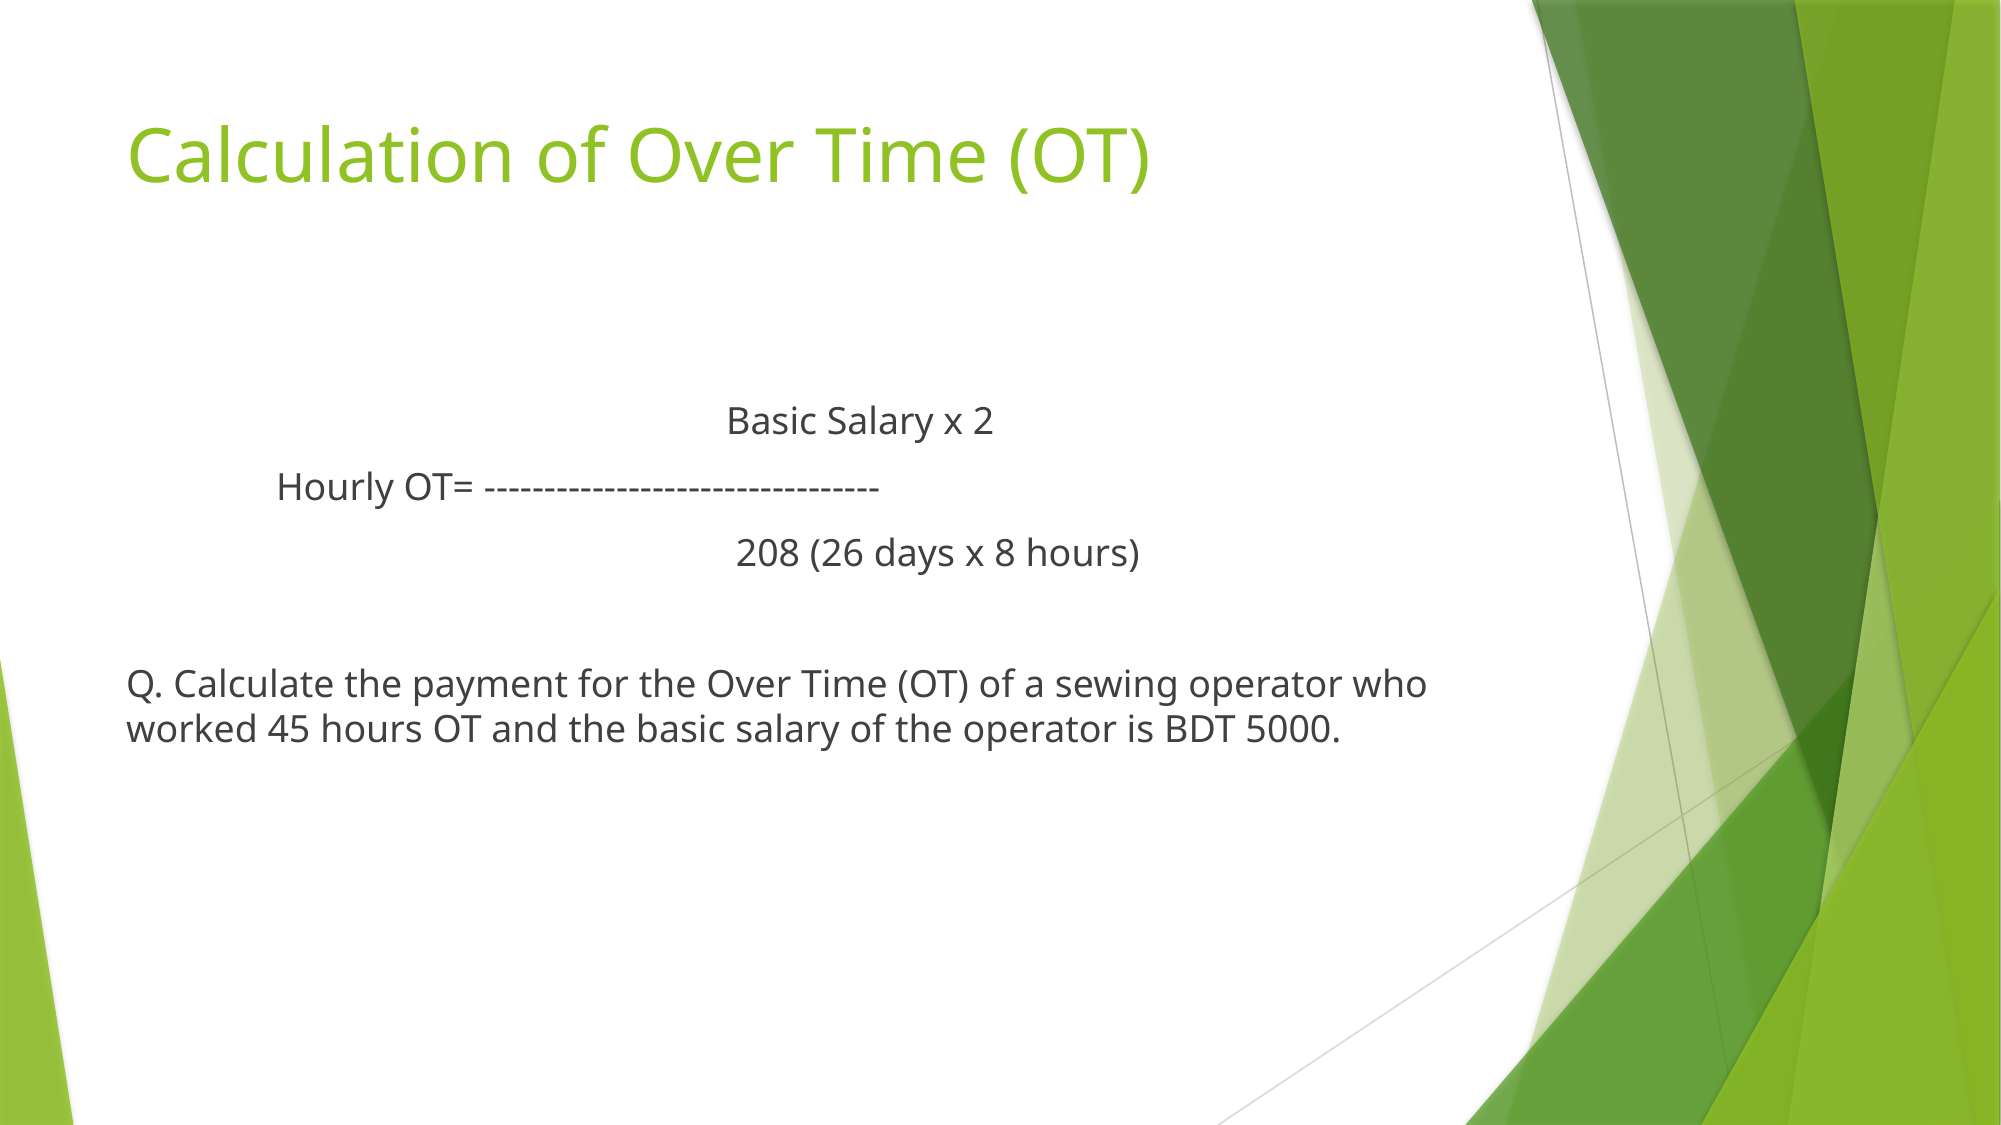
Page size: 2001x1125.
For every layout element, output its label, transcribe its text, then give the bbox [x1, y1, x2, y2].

list Basic Salary x 2 Hourly OT= --------------------------------- 208 (26 days x 8 hours) Q. Calculate the payment for the Over Time (OT) of a sewing operator who worked 45 hours OT and the basic salary of the operator is BDT 5000. [111, 257, 1522, 992]
title Calculation of Over Time (OT) [111, 99, 1522, 229]
